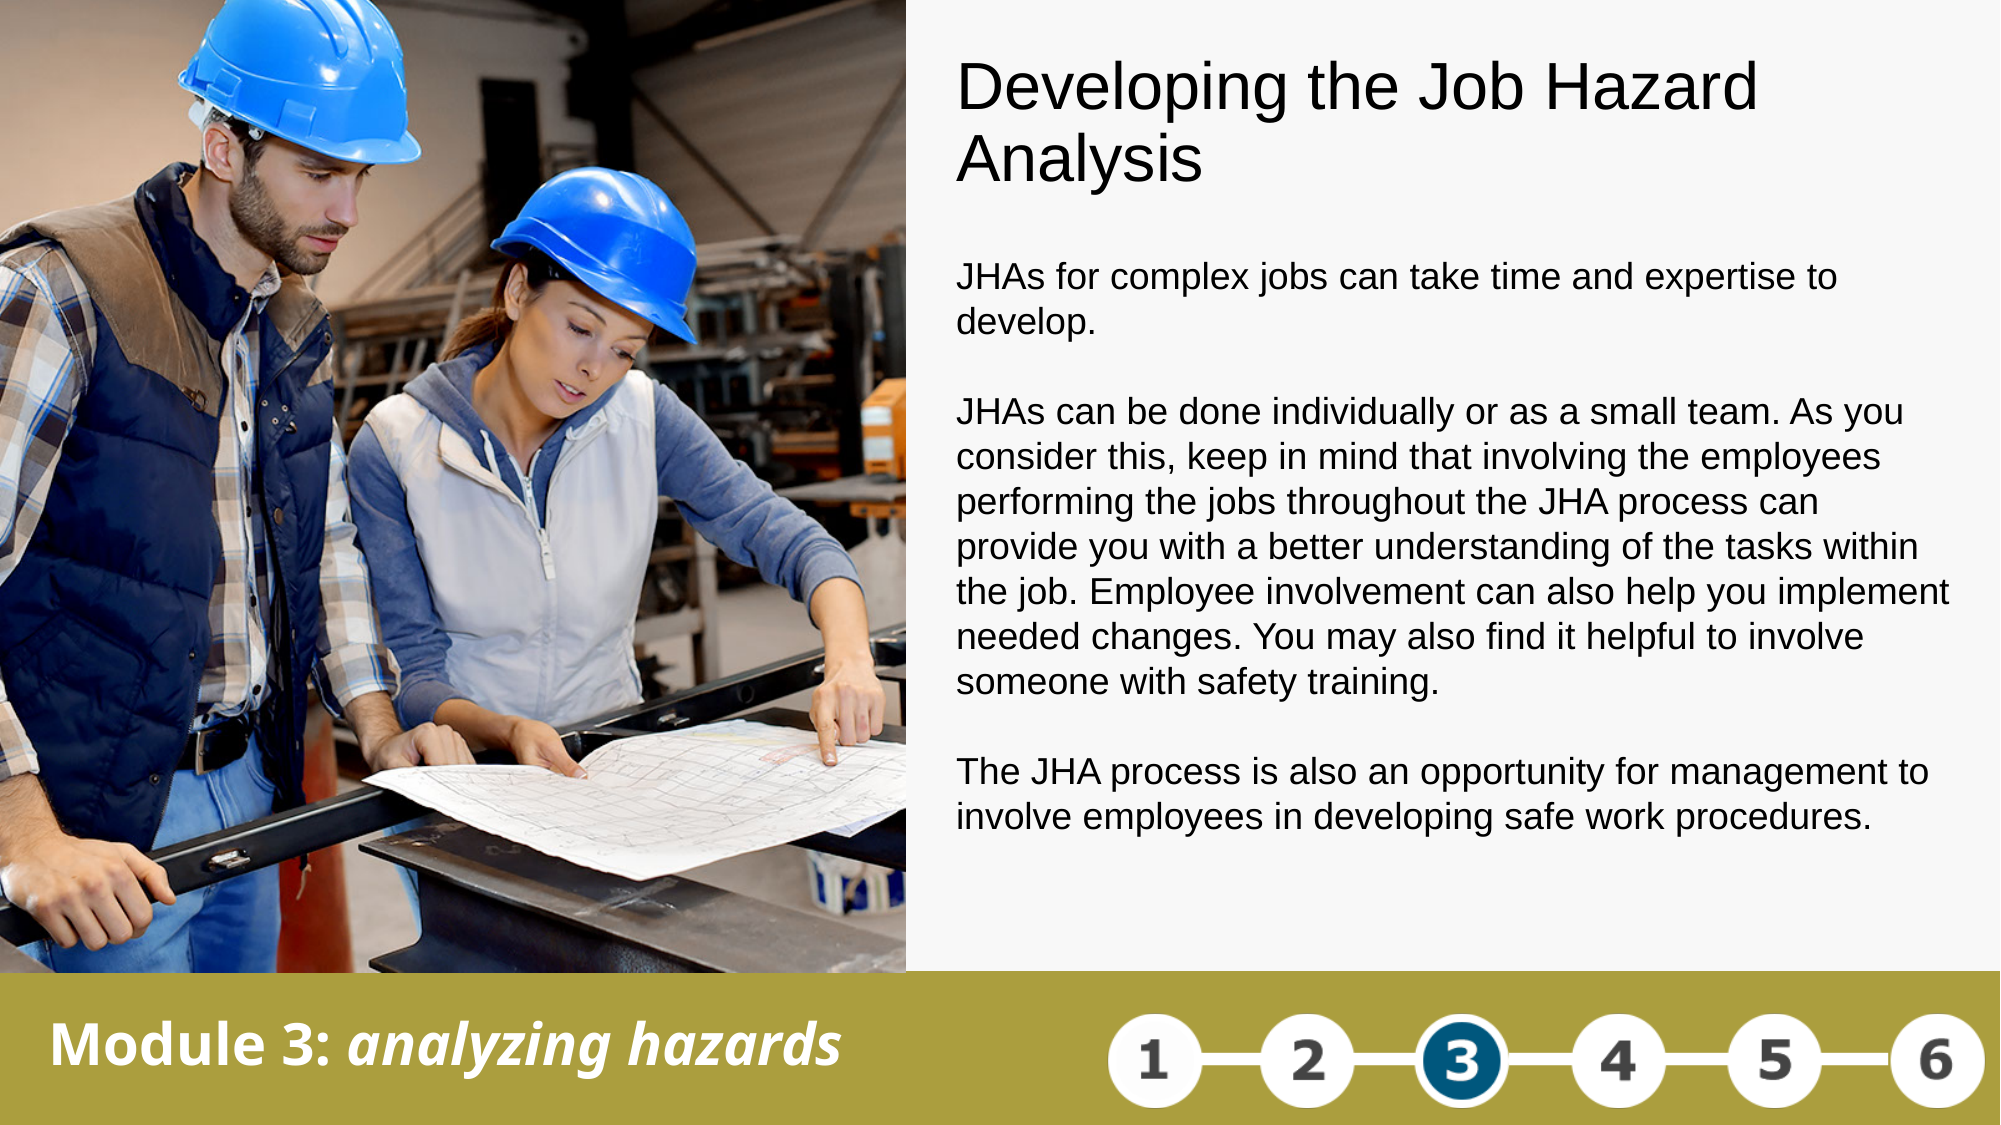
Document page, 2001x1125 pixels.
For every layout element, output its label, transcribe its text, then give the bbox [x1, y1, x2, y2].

picture [1085, 984, 2000, 1125]
text_box Developing the Job Hazard Analysis [941, 44, 1948, 244]
text_box JHAs for complex jobs can take time and expertise to develop. JHAs can be done individually or as a small team. As you consider this, keep in mind that involving the employees performing the jobs throughout the JHA process can provide you with a better understanding of the tasks within the job. Employee involvement can also help you implement needed changes. You may also find it helpful to involve someone with safety training. The JHA process is also an opportunity for management to involve employees in developing safe work procedures. [941, 244, 1968, 845]
text_box [0, 971, 2000, 1125]
text_box Module 3: analyzing hazards [33, 999, 1053, 1085]
picture [0, 0, 907, 974]
